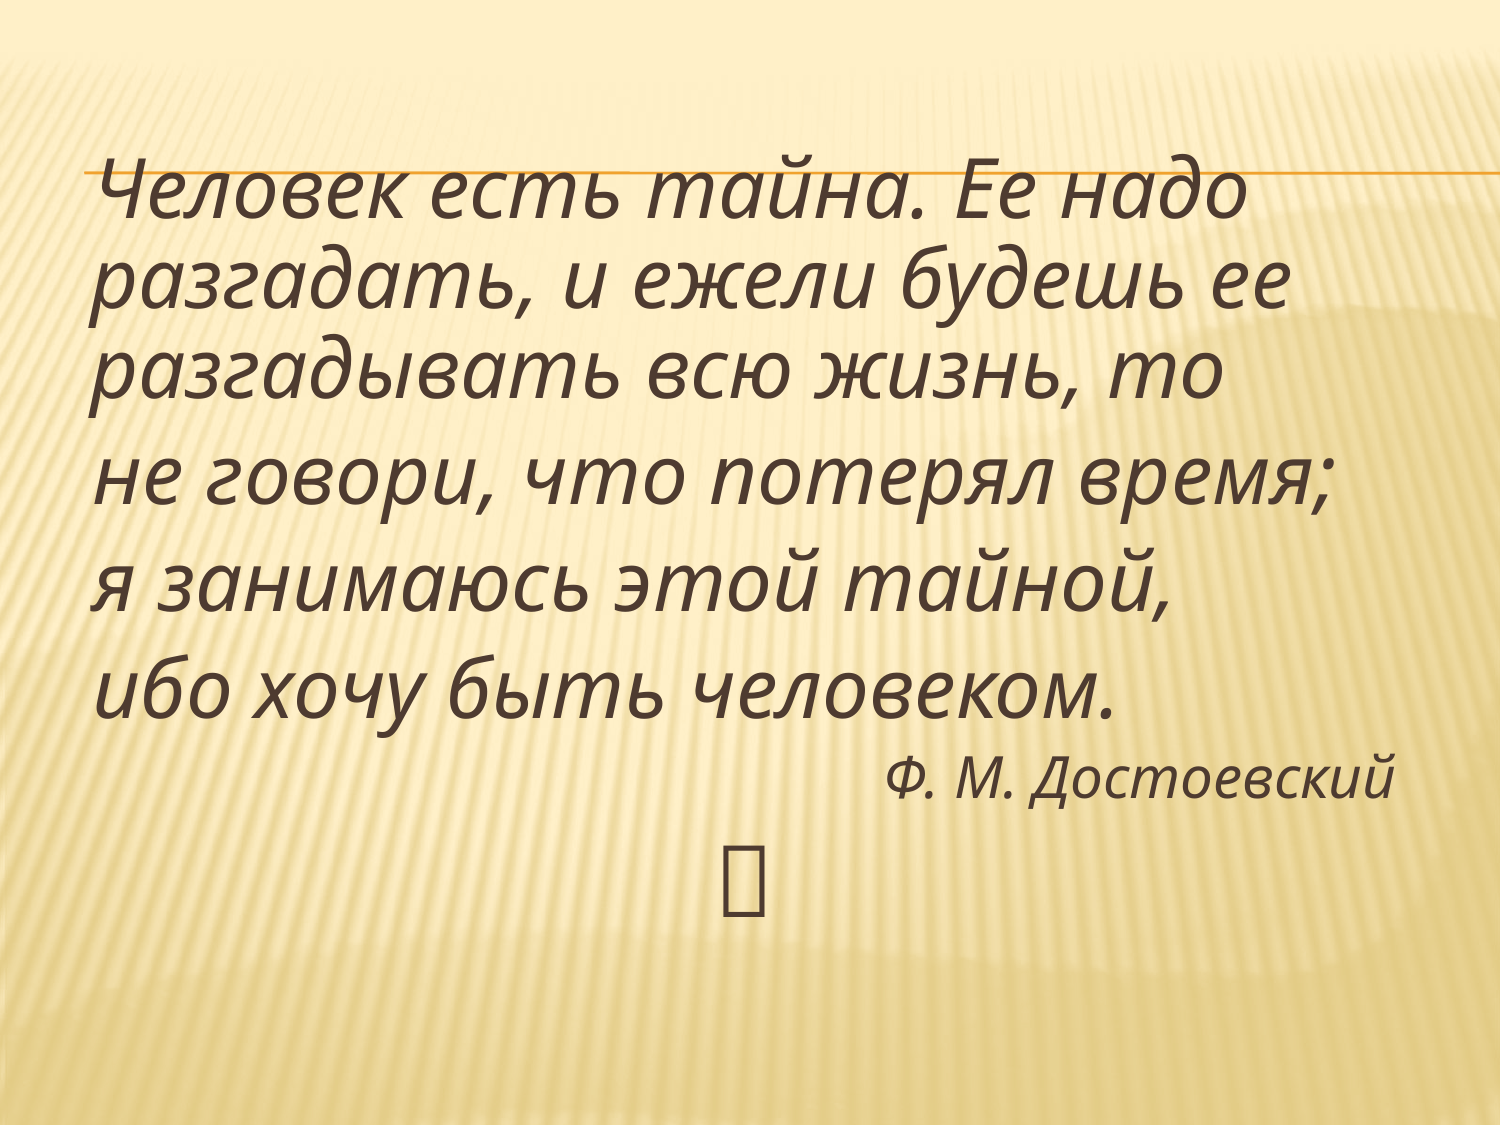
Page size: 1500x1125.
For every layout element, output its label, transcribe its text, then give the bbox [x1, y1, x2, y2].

list Человек есть тайна. Ее надо разгадать, и ежели будешь ее разгадывать всю жизнь, то не говори, что потерял время; я занимаюсь этой тайной, ибо хочу быть человеком. Ф. М. Достоевский  [75, 139, 1412, 1005]
